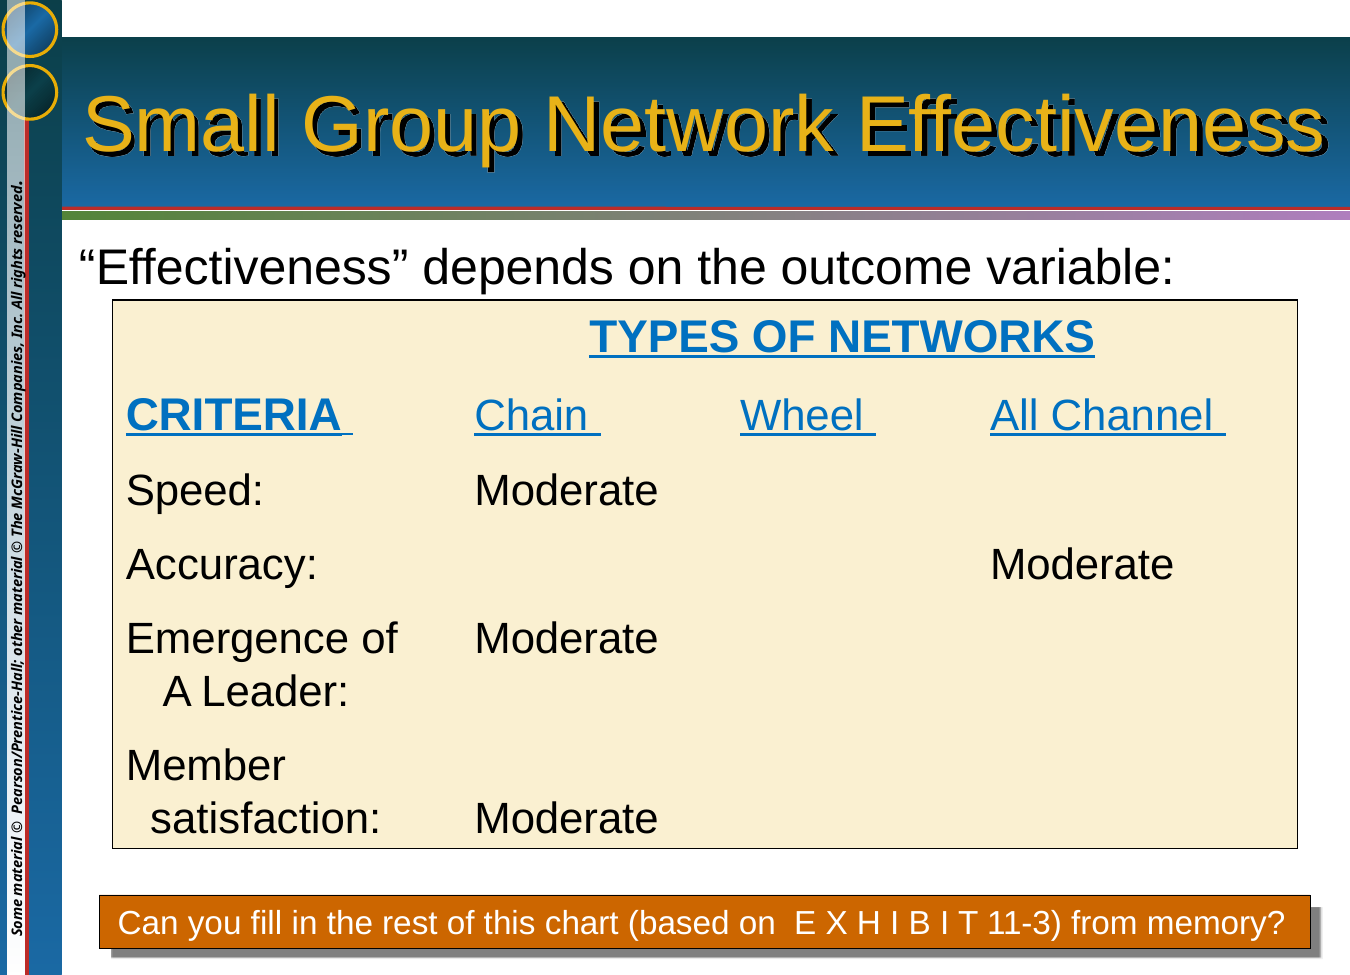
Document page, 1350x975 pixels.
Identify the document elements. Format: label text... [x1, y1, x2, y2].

text_box TYPES OF NETWORKS CRITERIA Chain Wheel All Channel Speed: Moderate Accuracy: Moderate Emergence of Moderate A Leader: Member satisfaction: Moderate [112, 300, 1298, 849]
list “Effectiveness” depends on the outcome variable: [65, 227, 1350, 431]
title Small Group Network Effectiveness [58, 39, 1350, 202]
text_box Can you fill in the rest of this chart (based on E X H I B I T 11-3) from memory? [99, 894, 1310, 948]
footer [101, 948, 111, 952]
